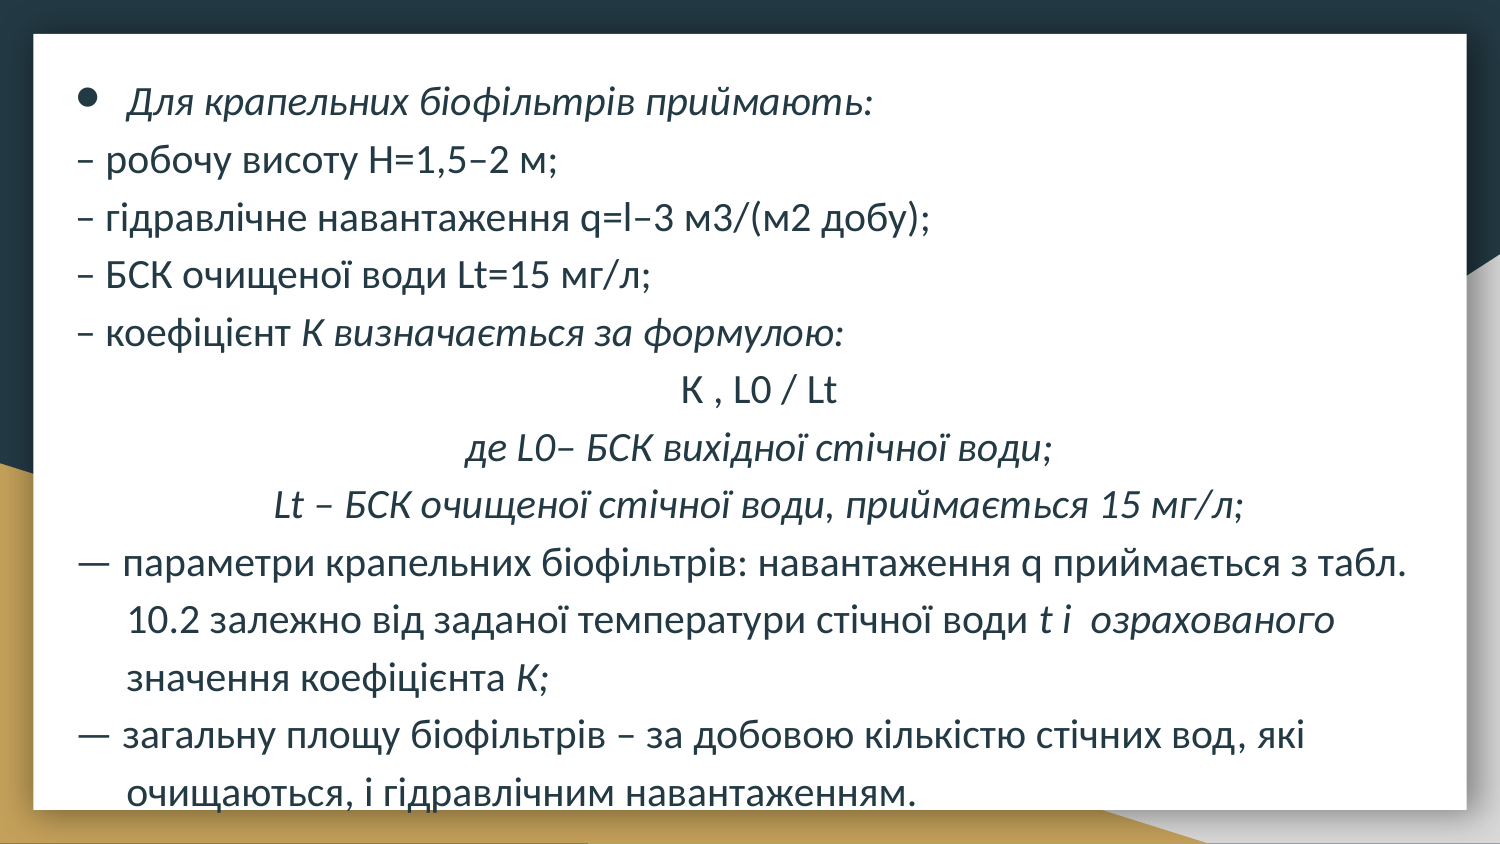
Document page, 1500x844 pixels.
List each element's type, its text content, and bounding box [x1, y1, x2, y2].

list Для крапельних біофільтрів приймають: – робочу висоту Н=1,5–2 м; – гідравлічне навантаження q=l–3 м3/(м2 добу); – БСК очищеної води Lt=15 мг/л; – коефіцієнт К визначається за формулою: К , L0 / Lt де L0– БСК вихідної стічної води; Lt – БСК очищеної стічної води, приймається 15 мг/л; — параметри крапельних біофільтрів: навантаження q приймається з табл. 10.2 залежно від заданої температури стічної води t і озрахованого значення коефіцієнта К; — загальну площу біофільтрів – за добовою кількістю стічних вод, які очищаються, і гідравлічним навантаженням. [36, 51, 1459, 729]
